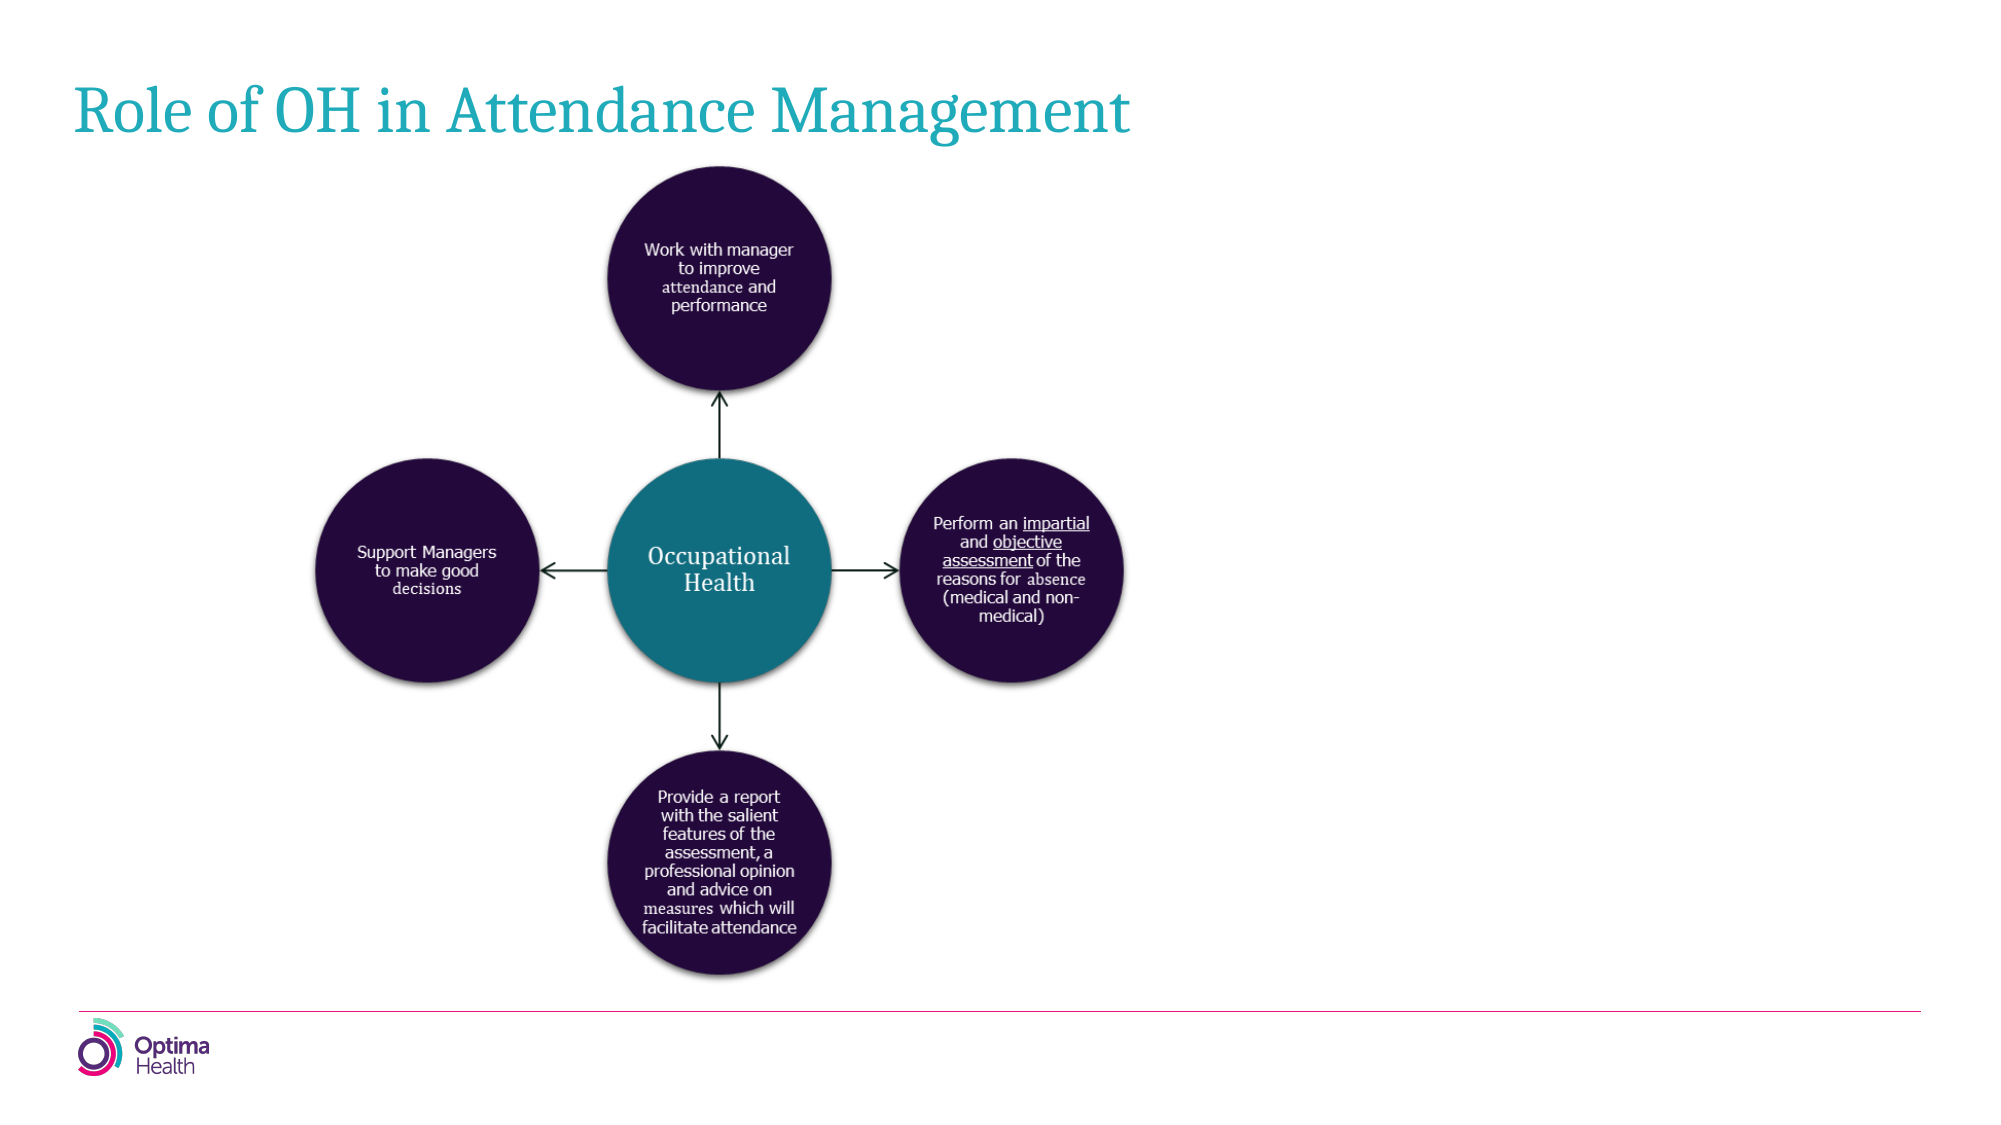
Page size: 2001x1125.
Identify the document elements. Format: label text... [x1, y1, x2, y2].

picture [161, 159, 1279, 988]
picture [78, 1018, 209, 1076]
title Role of OH in Attendance Management [73, 70, 1721, 189]
